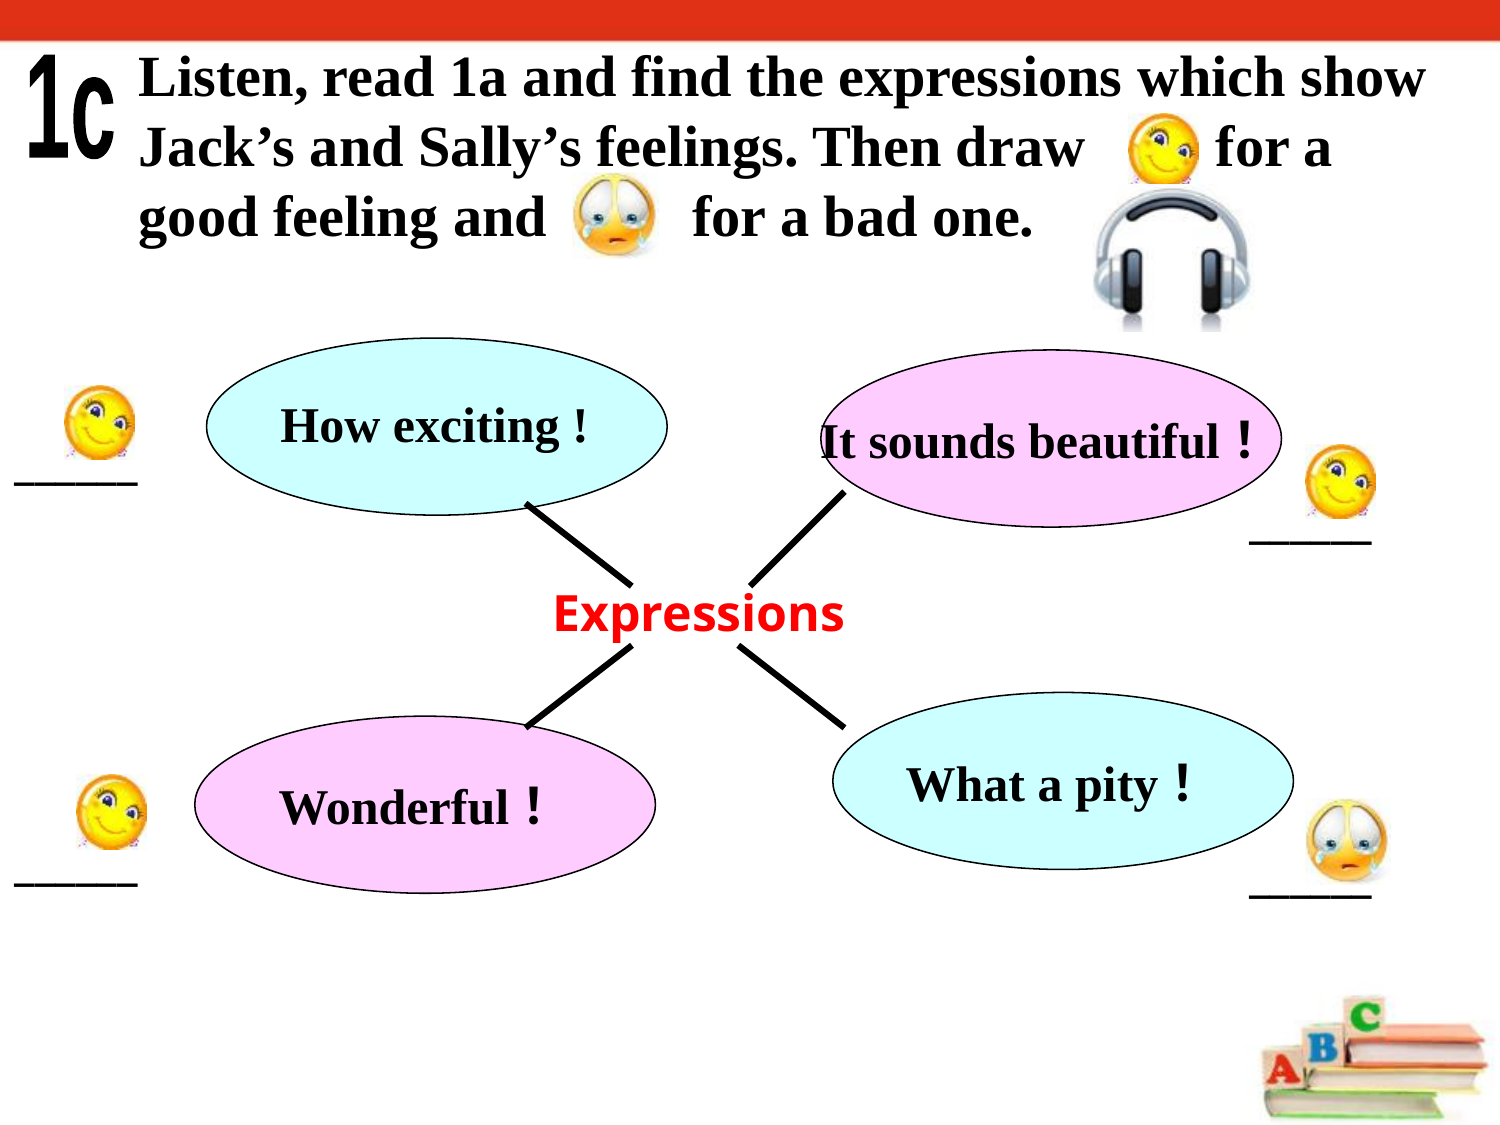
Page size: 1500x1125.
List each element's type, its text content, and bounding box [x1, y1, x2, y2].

text_box It sounds beautiful！ [820, 349, 1282, 528]
text_box Expressions [537, 574, 880, 649]
text_box Listen, read 1a and find the expressions which show Jack’s and Sally’s feelings. Then draw for a good feeling and for a bad one. [123, 31, 1459, 256]
text_box What a pity！ [832, 692, 1294, 870]
text_box How exciting ! [265, 385, 609, 461]
text_box ______ [1234, 834, 1465, 909]
text_box ______ [1234, 479, 1465, 555]
text_box ______ [0, 420, 231, 496]
text_box [207, 338, 668, 516]
text_box ______ [0, 822, 231, 898]
picture [0, 0, 1500, 1125]
text_box Wonderful！ [194, 716, 656, 894]
